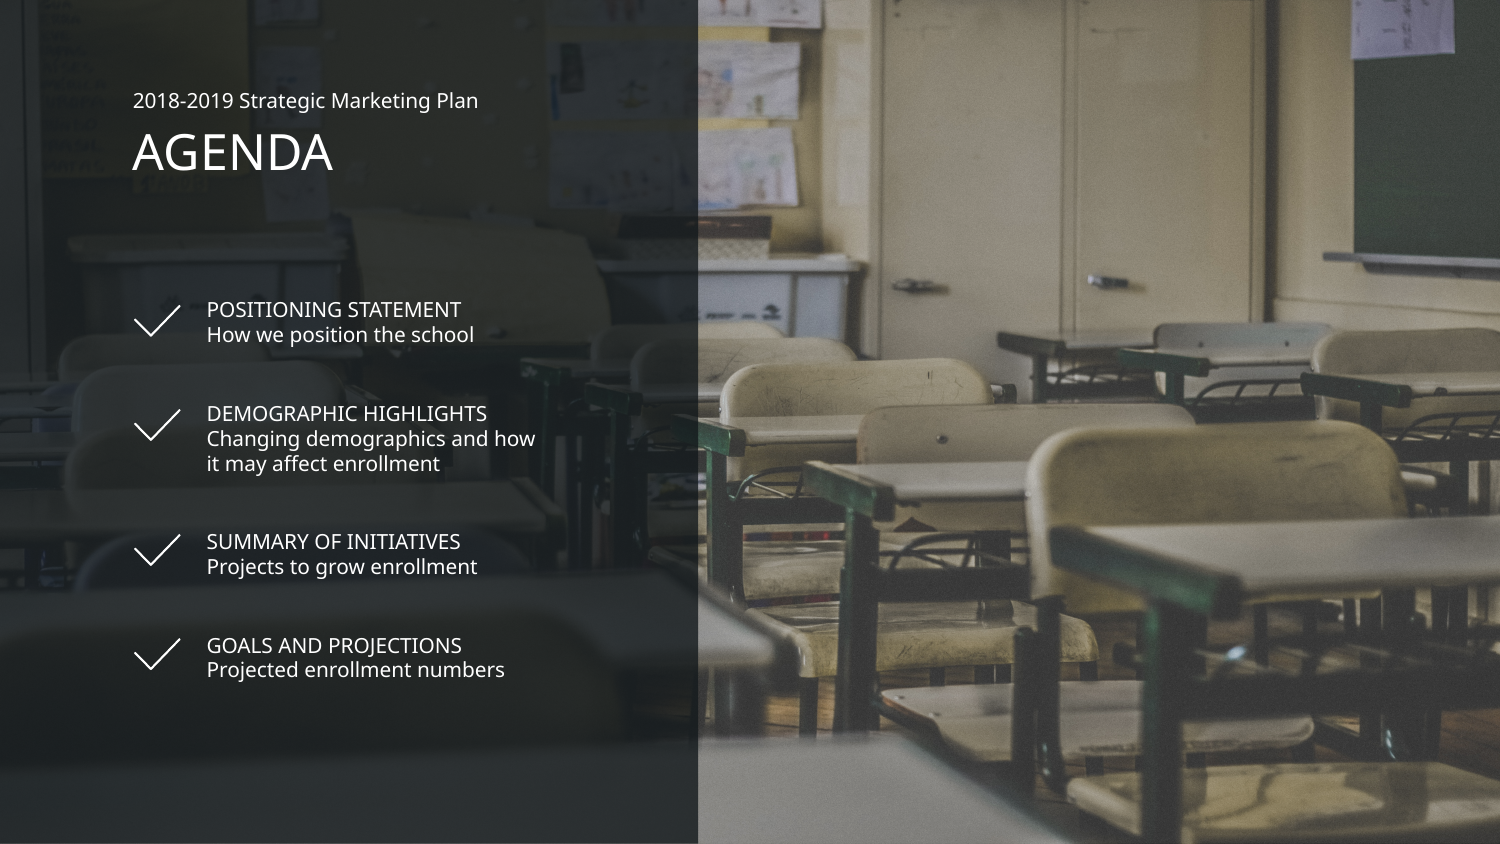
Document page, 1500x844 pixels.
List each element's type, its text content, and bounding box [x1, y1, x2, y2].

text_box SUMMARY OF INITIATIVES Projects to grow enrollment [199, 521, 554, 586]
text_box GOALS AND PROJECTIONS Projected enrollment numbers [199, 624, 554, 690]
text_box DEMOGRAPHIC HIGHLIGHTS Changing demographics and how it may affect enrollment [199, 392, 554, 483]
text_box [699, 0, 1500, 844]
text_box [134, 409, 181, 441]
text_box 2018-2019 Strategic Marketing Plan AGENDA [132, 87, 644, 181]
text_box [134, 304, 181, 337]
text_box [0, 0, 699, 844]
text_box [134, 533, 181, 566]
text_box Positioning statement How we position the school [199, 289, 554, 354]
text_box [134, 638, 181, 670]
